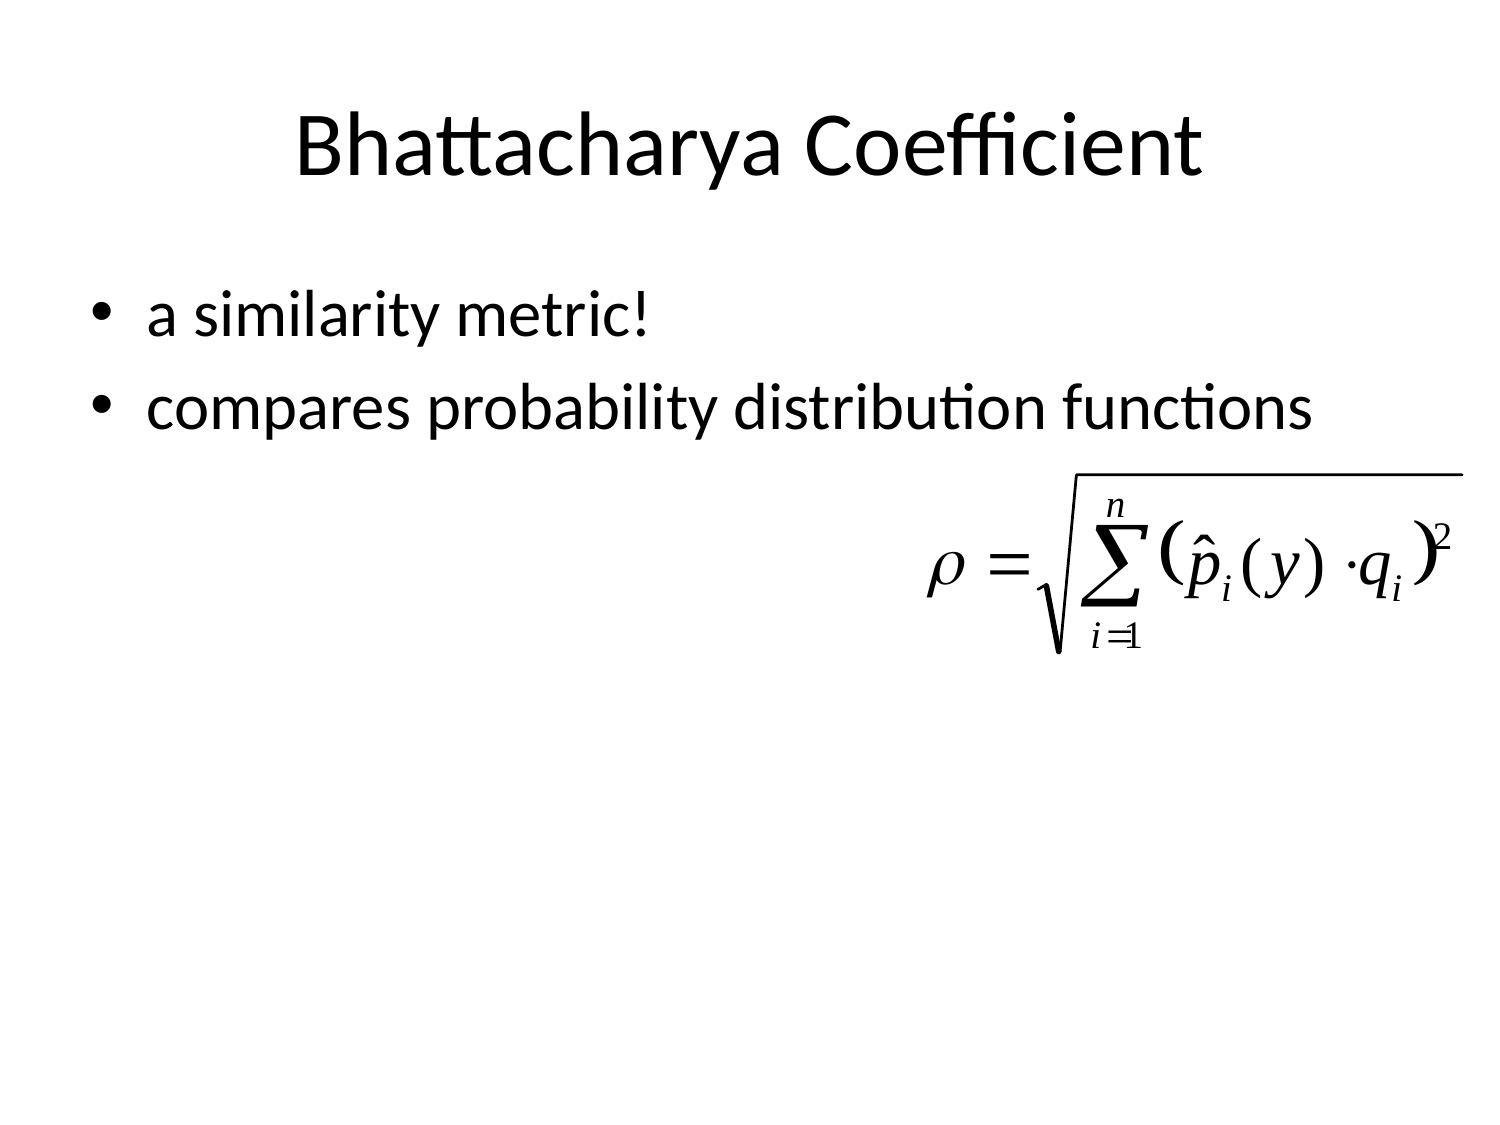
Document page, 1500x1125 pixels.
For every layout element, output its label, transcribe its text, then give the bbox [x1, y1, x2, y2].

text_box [913, 456, 1475, 669]
list a similarity metric! compares probability distribution functions [74, 262, 1426, 1006]
title Bhattacharya Coefficient [74, 44, 1426, 233]
